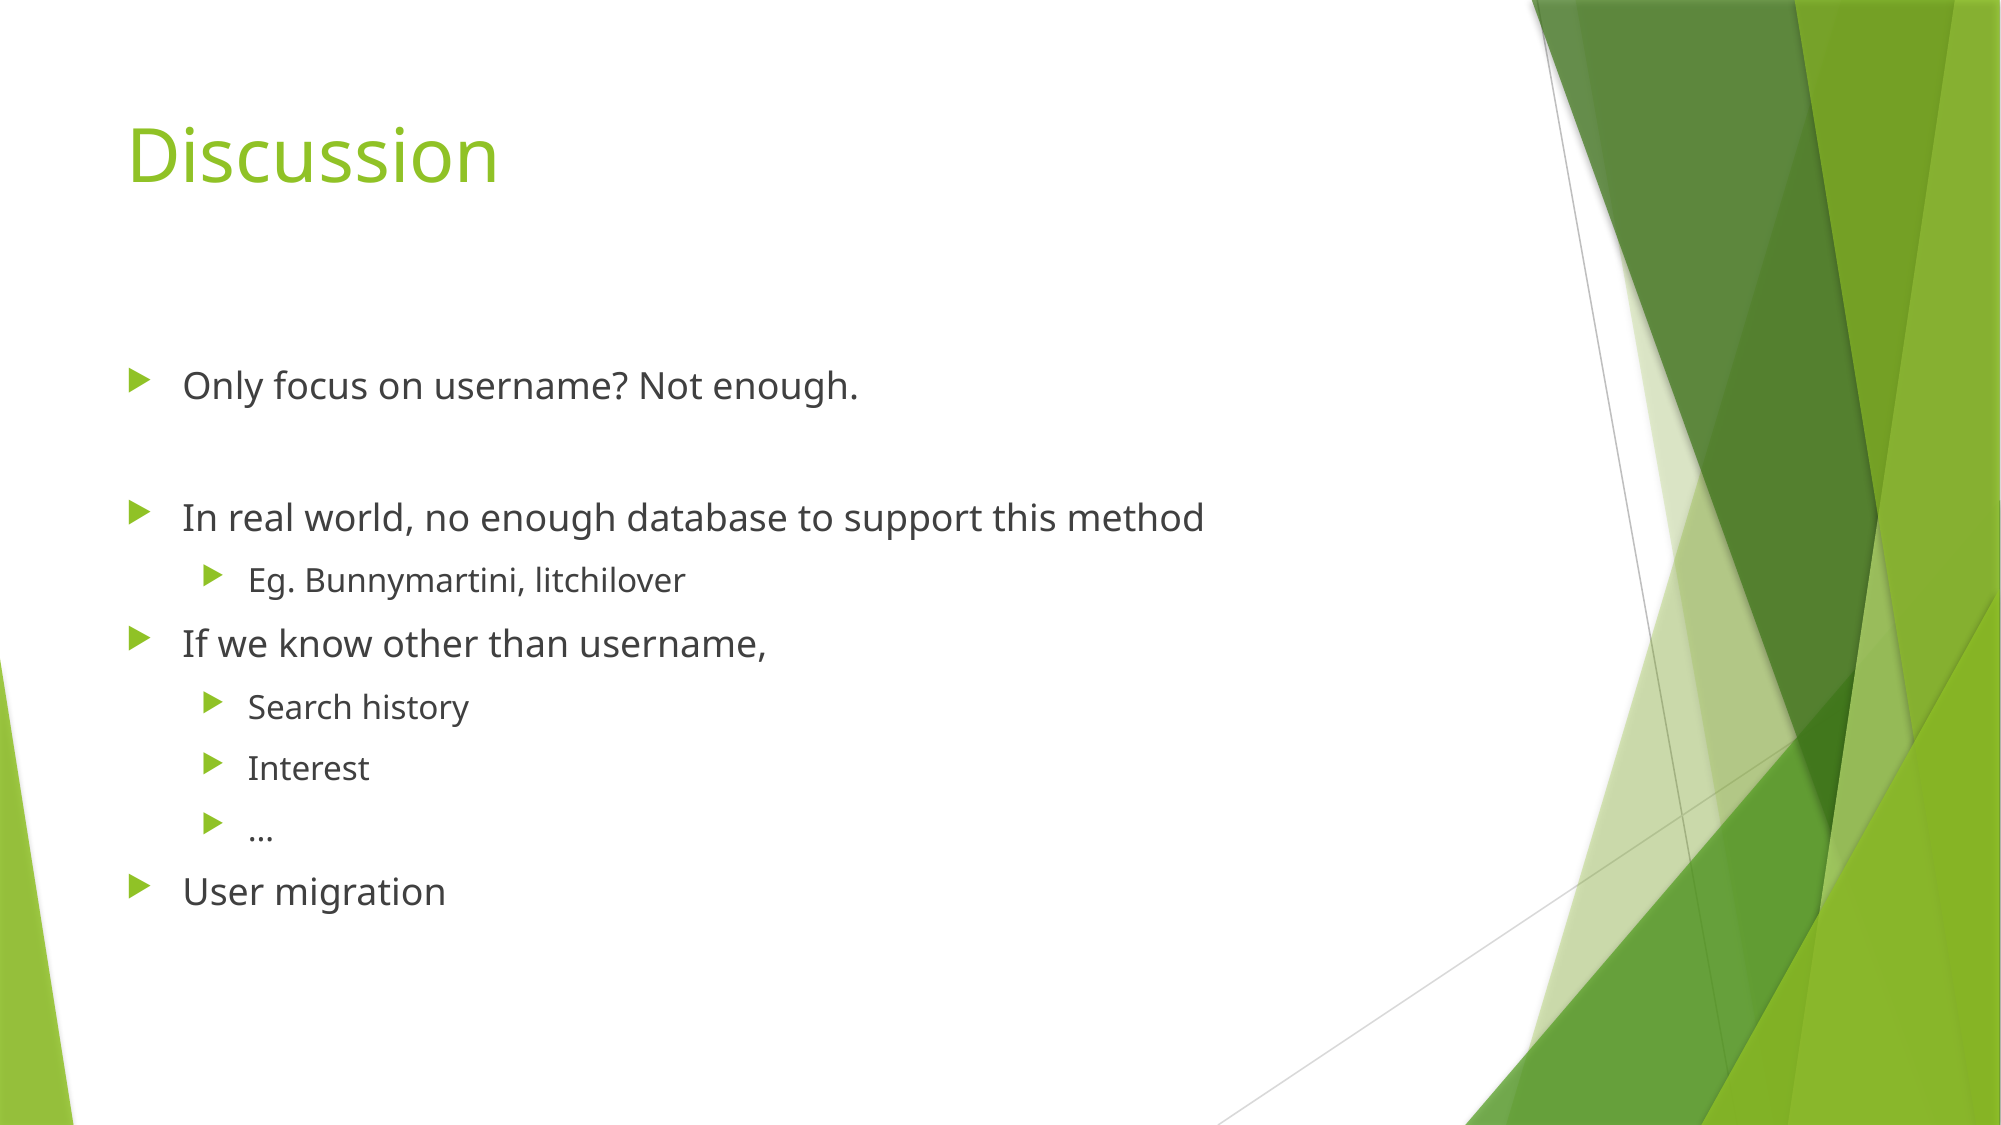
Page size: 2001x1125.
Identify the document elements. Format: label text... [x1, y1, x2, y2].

title Discussion [111, 99, 1522, 317]
list Only focus on username? Not enough. In real world, no enough database to support this method Eg. Bunnymartini, litchilover If we know other than username, Search history Interest … User migration [111, 354, 1522, 992]
